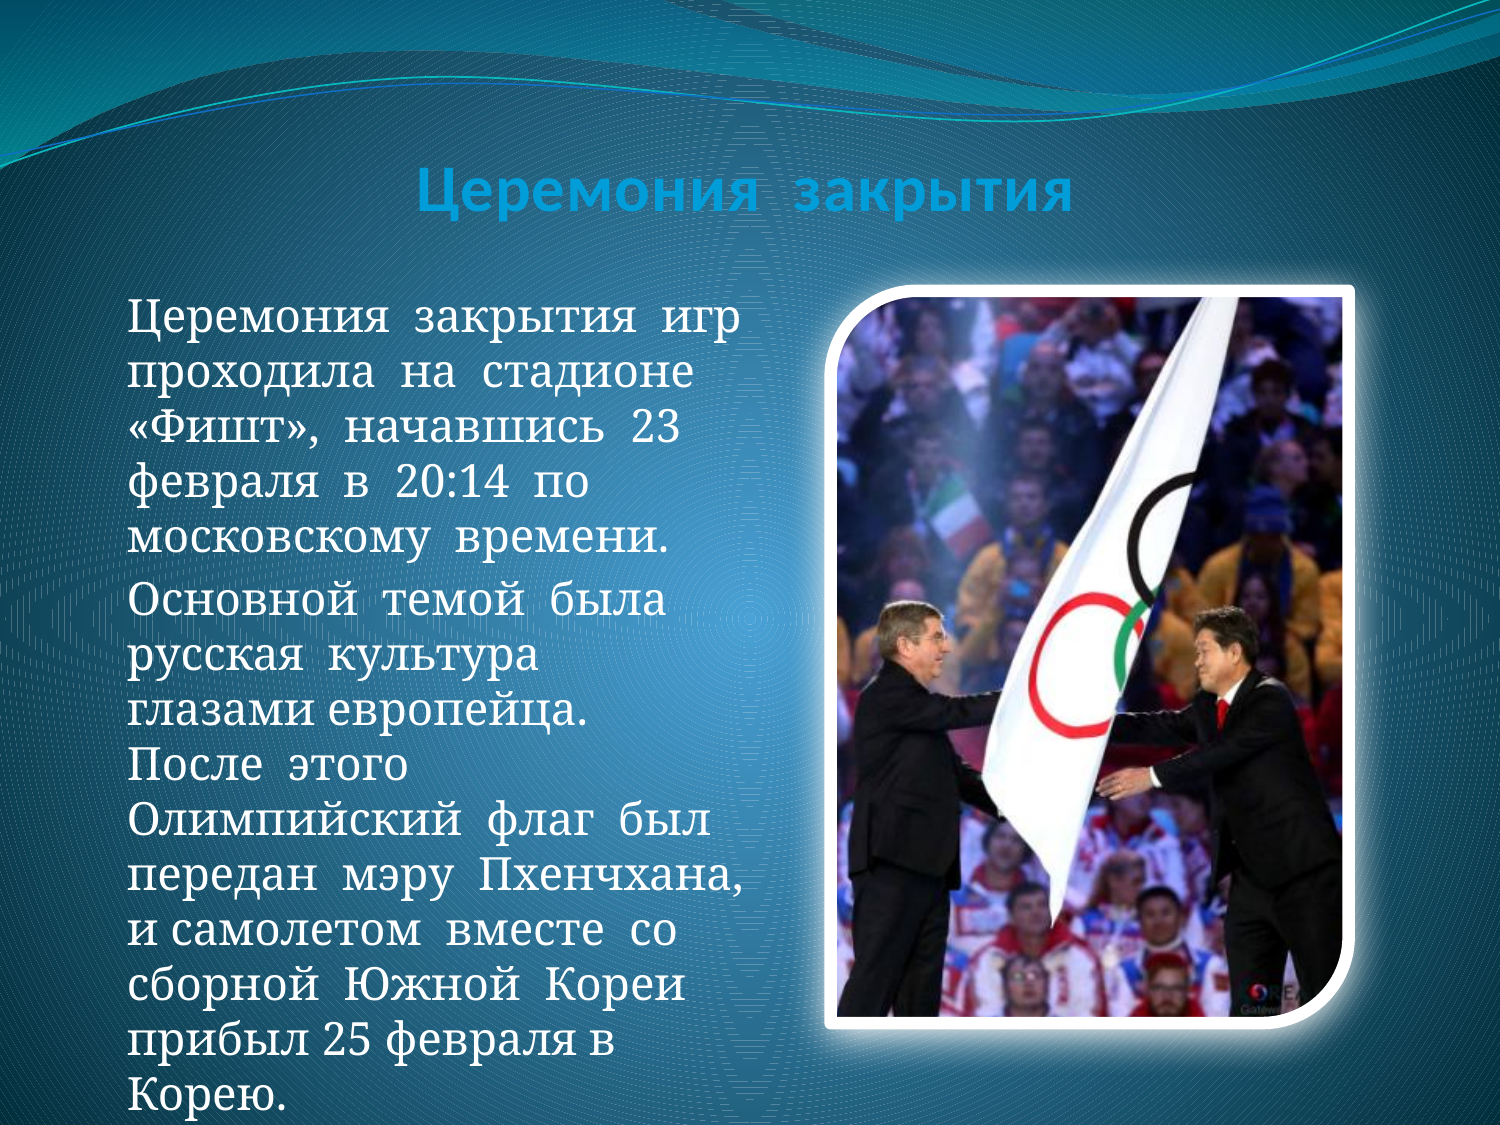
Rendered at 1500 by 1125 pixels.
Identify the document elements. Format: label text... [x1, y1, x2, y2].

text_box Основной темой была русская культура глазами европейца. После этого Олимпийский флаг был передан мэру Пхенчхана, и самолетом вместе со сборной Южной Кореи прибыл 25 февраля в Корею. [112, 562, 762, 1125]
text_box Церемония закрытия [401, 137, 1099, 232]
picture [830, 290, 1349, 1024]
text_box Церемония закрытия игр проходила на стадионе «Фишт», начавшись 23 февраля в 20:14 по московскому времени. [112, 278, 774, 629]
